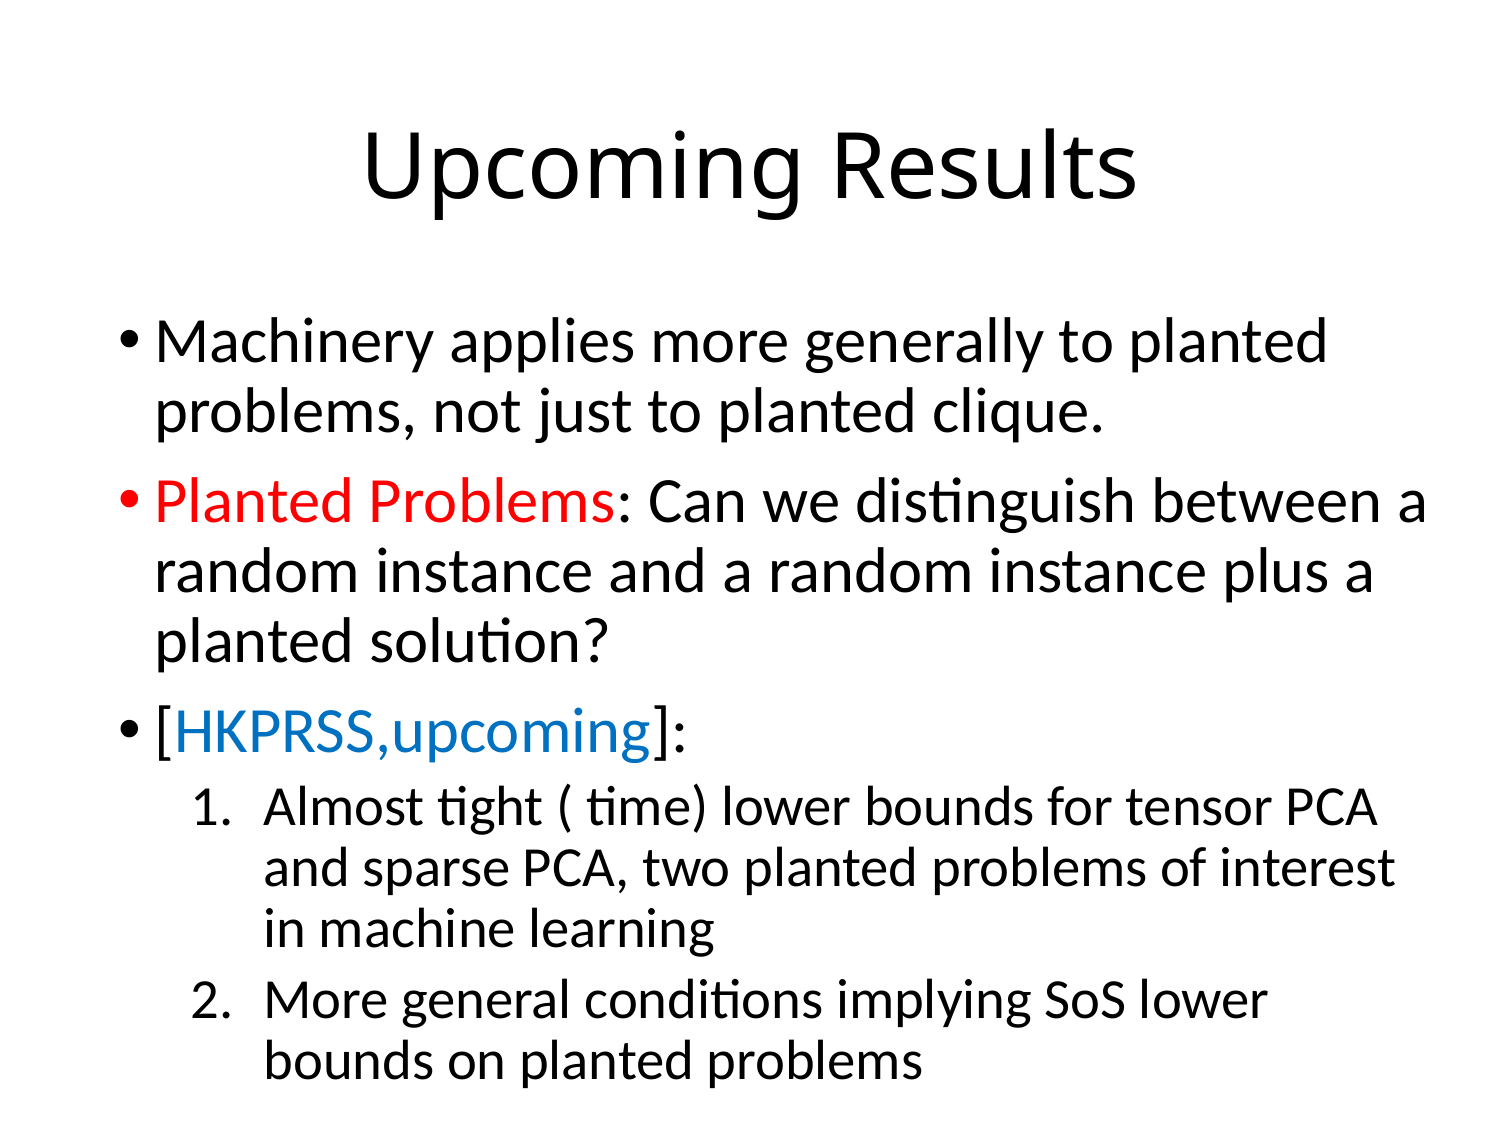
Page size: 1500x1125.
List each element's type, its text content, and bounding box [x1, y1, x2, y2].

title Upcoming Results [103, 59, 1397, 278]
